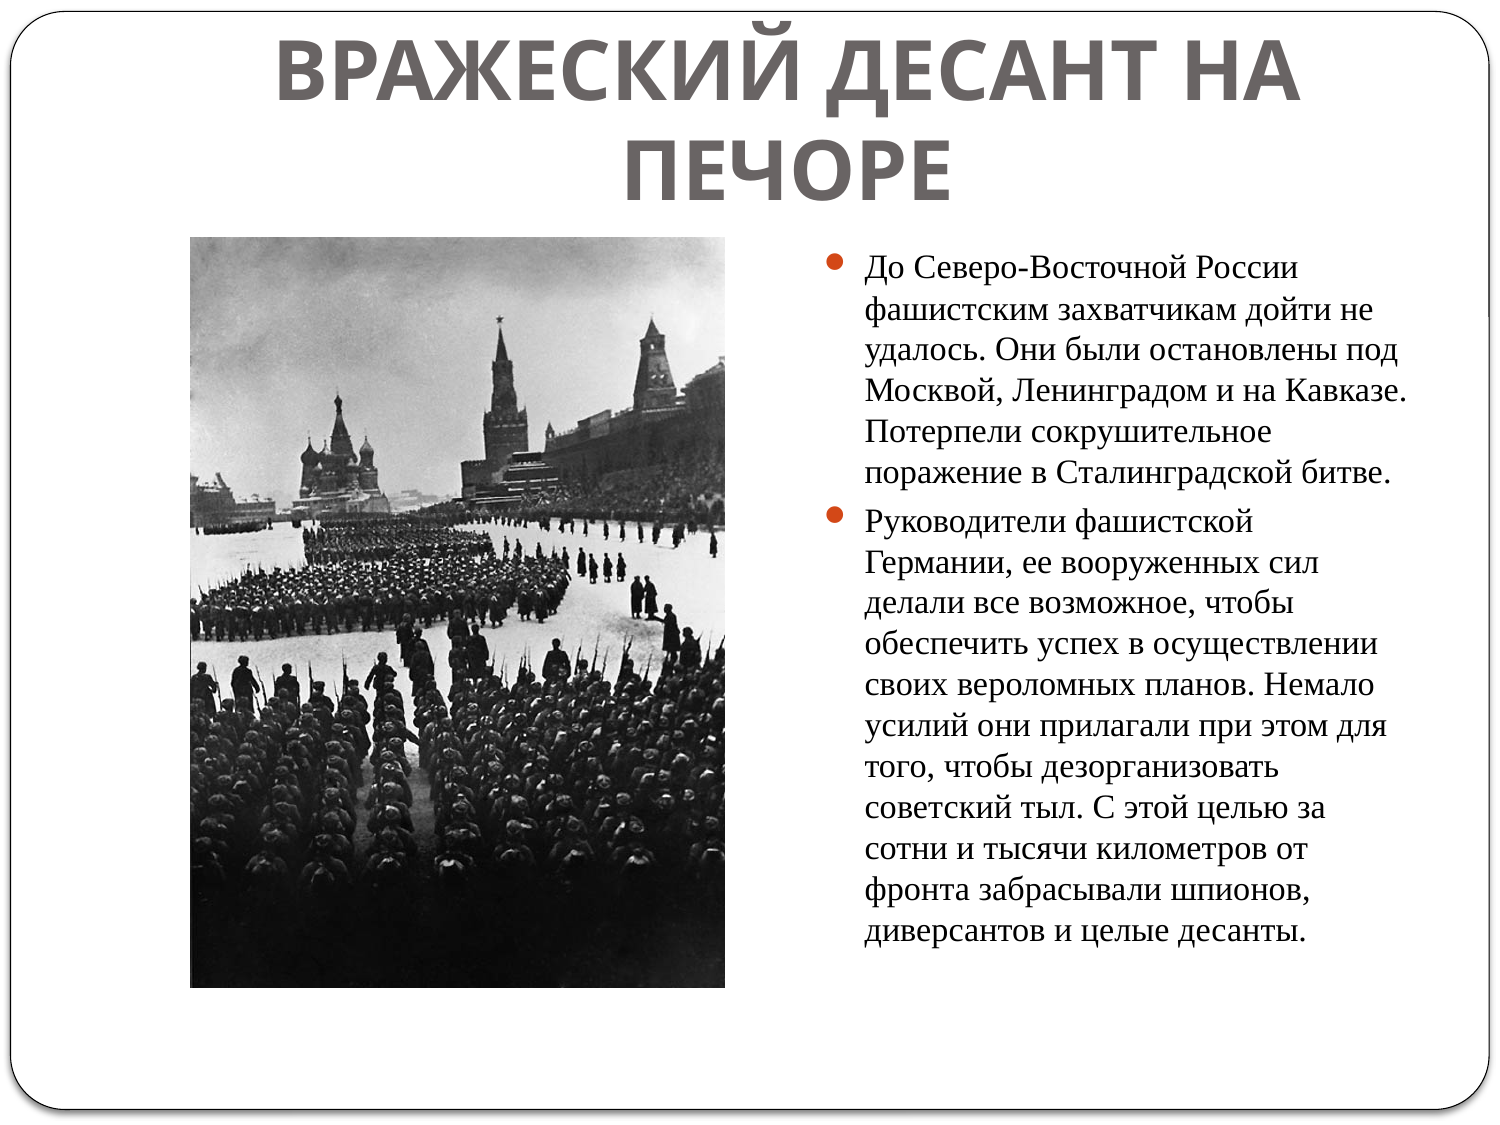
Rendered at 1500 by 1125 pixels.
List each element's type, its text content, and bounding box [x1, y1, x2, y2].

title ВРАЖЕСКИЙ ДЕСАНТ НА ПЕЧОРЕ [150, 45, 1425, 233]
list До Северо-Восточной России фашистским захватчикам дойти не удалось. Они были остановлены под Москвой, Ленинградом и на Кавказе. Потерпели сокрушительное поражение в Сталинградской битве. Руководители фашистской Германии, ее вооруженных сил делали все возможное, чтобы обеспечить успех в осуществлении своих вероломных планов. Немало усилий они прилагали при этом для того, чтобы дезорганизовать советский тыл. С этой целью за сотни и тысячи километров от фронта забрасывали шпионов, диверсантов и целые десанты. [809, 237, 1425, 988]
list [190, 237, 725, 988]
